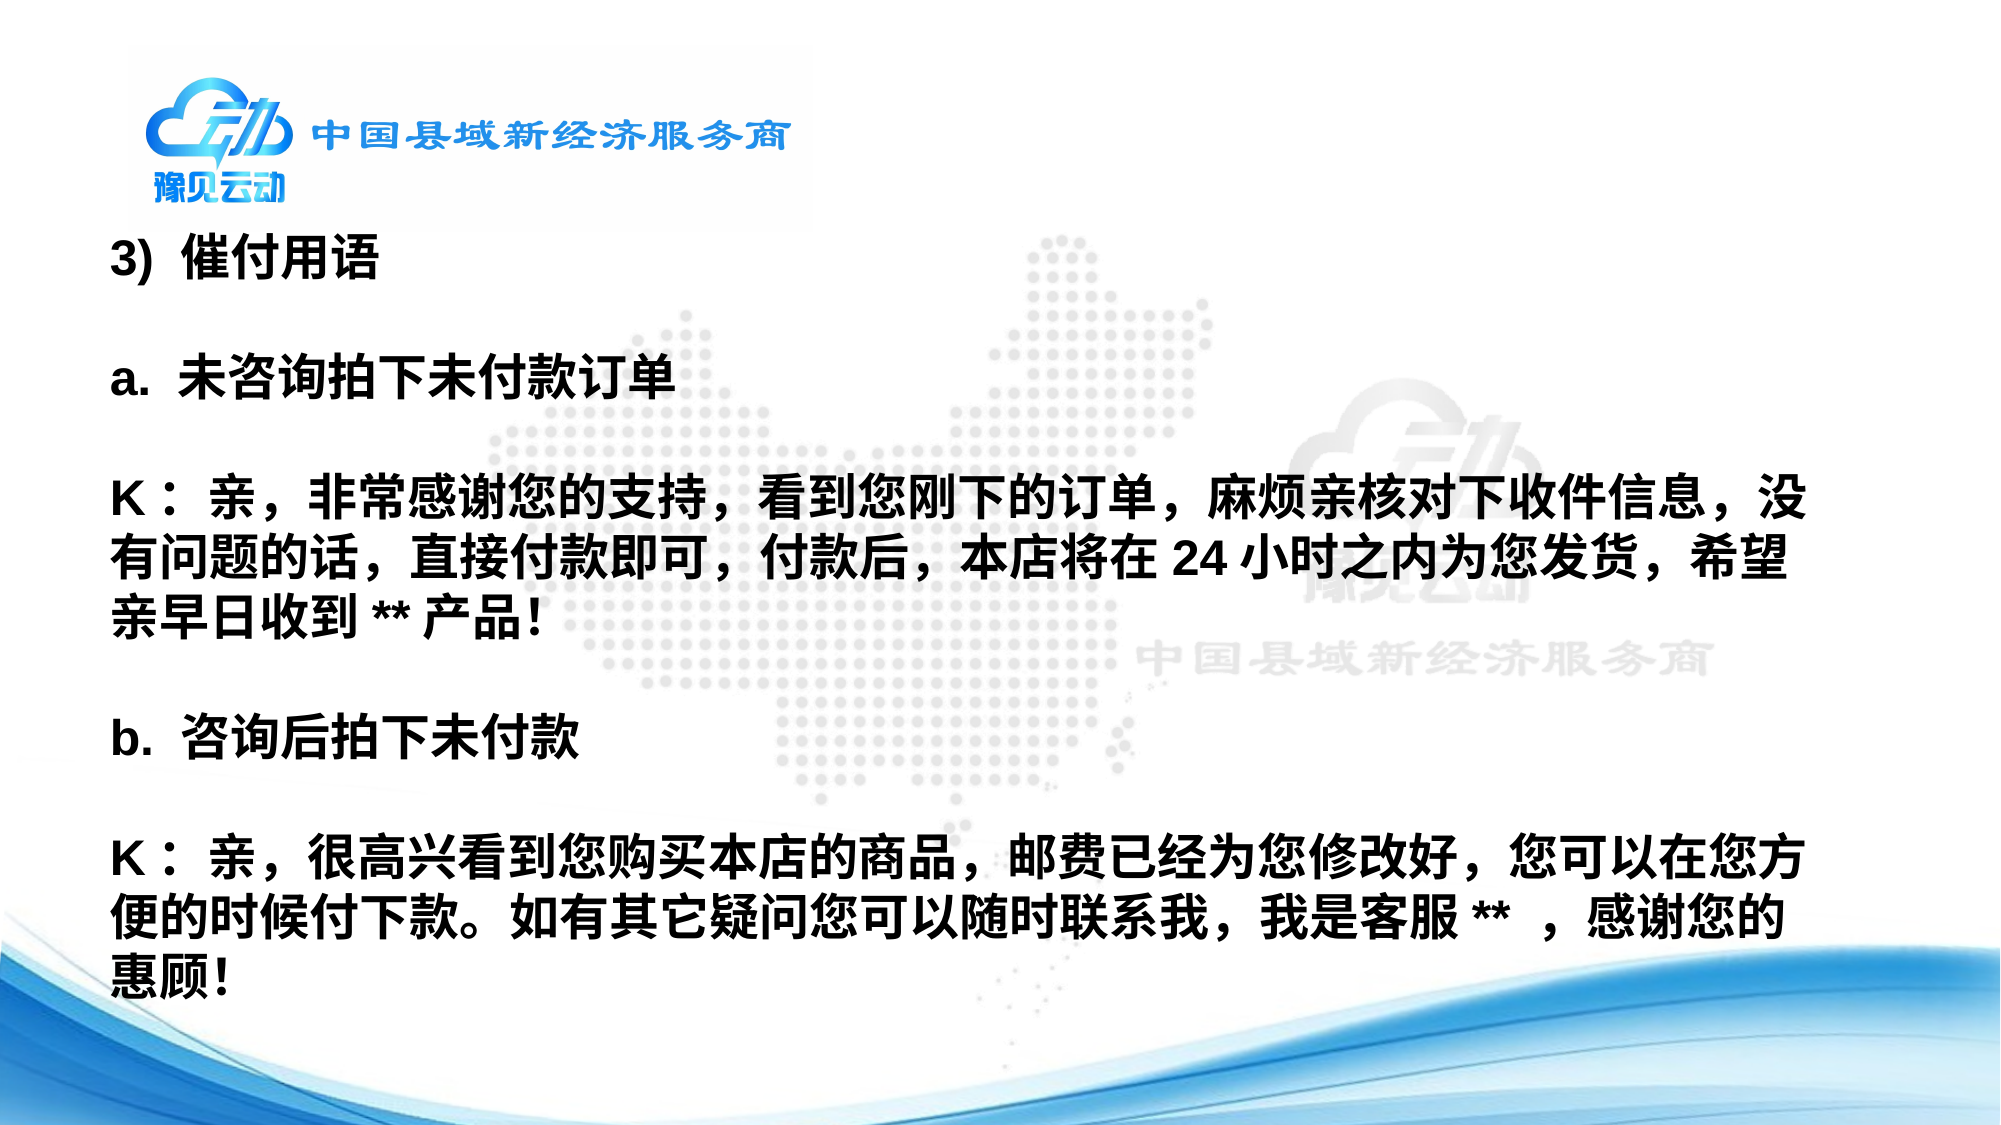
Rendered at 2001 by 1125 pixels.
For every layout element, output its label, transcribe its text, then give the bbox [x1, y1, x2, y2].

picture [128, 45, 813, 217]
picture [0, 756, 2001, 1125]
text_box 3) 催付用语 a. 未咨询拍下未付款订单 K：亲，非常感谢您的支持，看到您刚下的订单，麻烦亲核对下收件信息，没有问题的话，直接付款即可，付款后，本店将在24小时之内为您发货，希望亲早日收到**产品！ b. 咨询后拍下未付款 K：亲，很高兴看到您购买本店的商品，邮费已经为您修改好，您可以在您方便的时候付下款。如有其它疑问您可以随时联系我，我是客服** ，感谢您的惠顾！ [95, 217, 1848, 1013]
